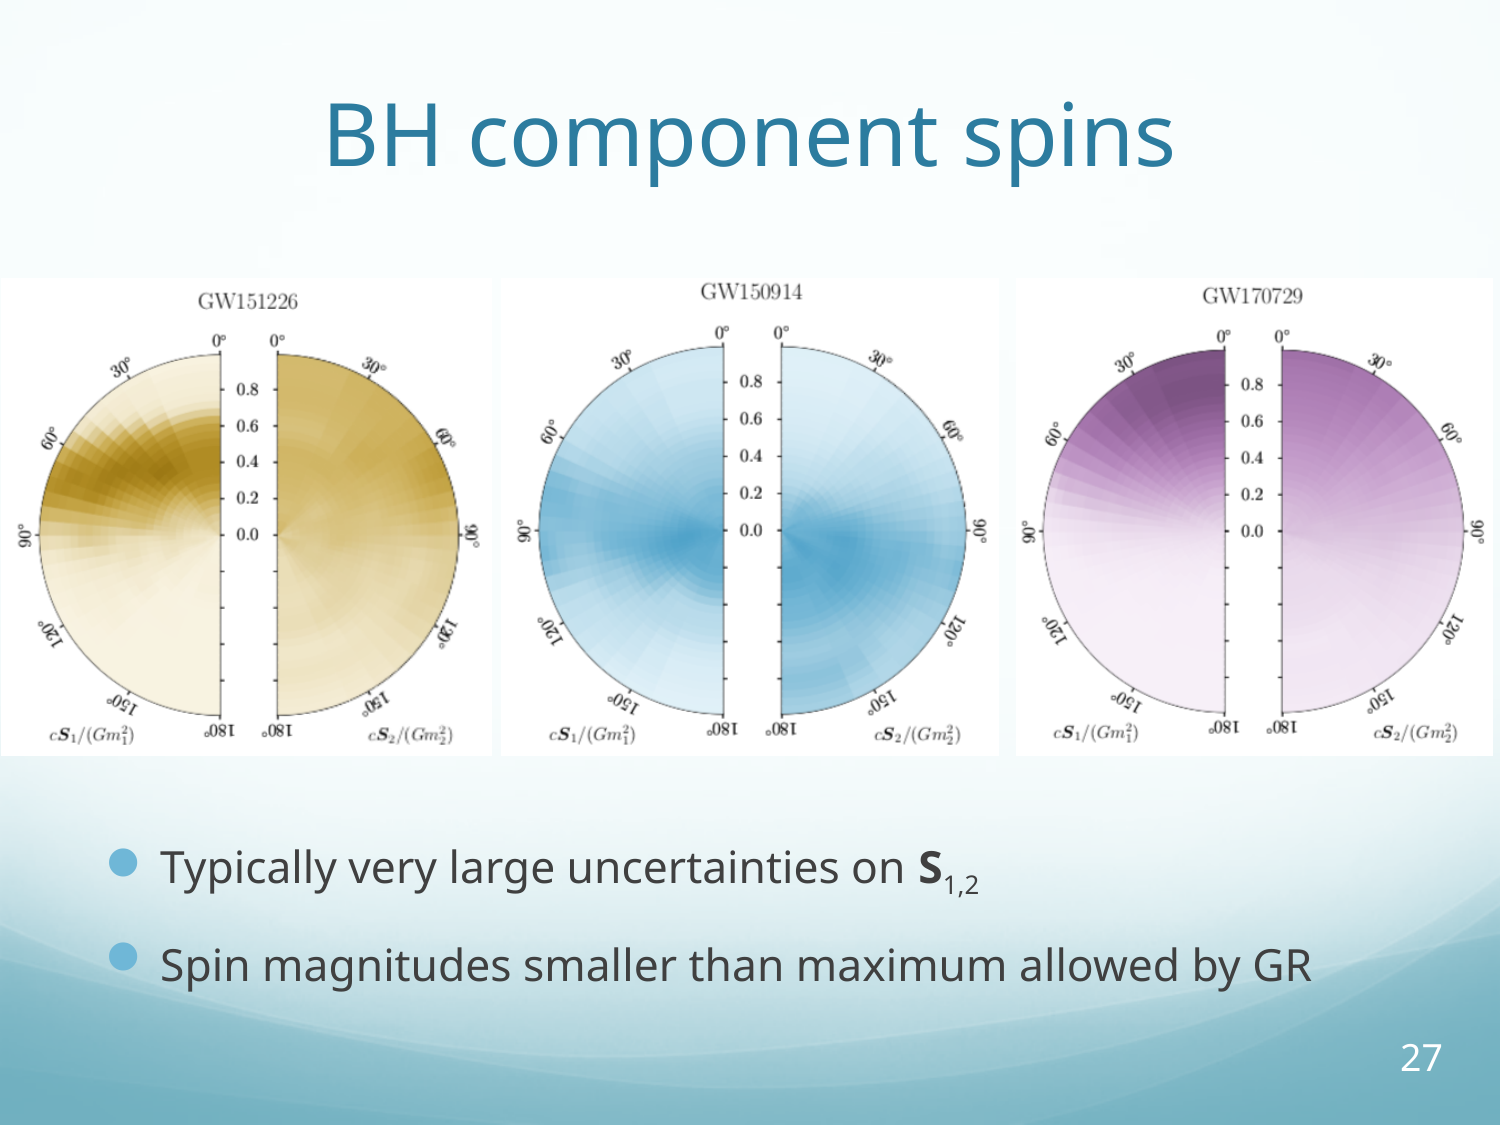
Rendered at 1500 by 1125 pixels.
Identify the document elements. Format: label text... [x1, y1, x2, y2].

picture [1015, 278, 1494, 757]
picture [501, 278, 999, 757]
title BH component spins [90, 17, 1410, 191]
picture [1, 278, 492, 757]
list Typically very large uncertainties on S1,2 Spin magnitudes smaller than maximum allowed by GR [90, 831, 1410, 1030]
slide_number 27 [1295, 1029, 1459, 1090]
